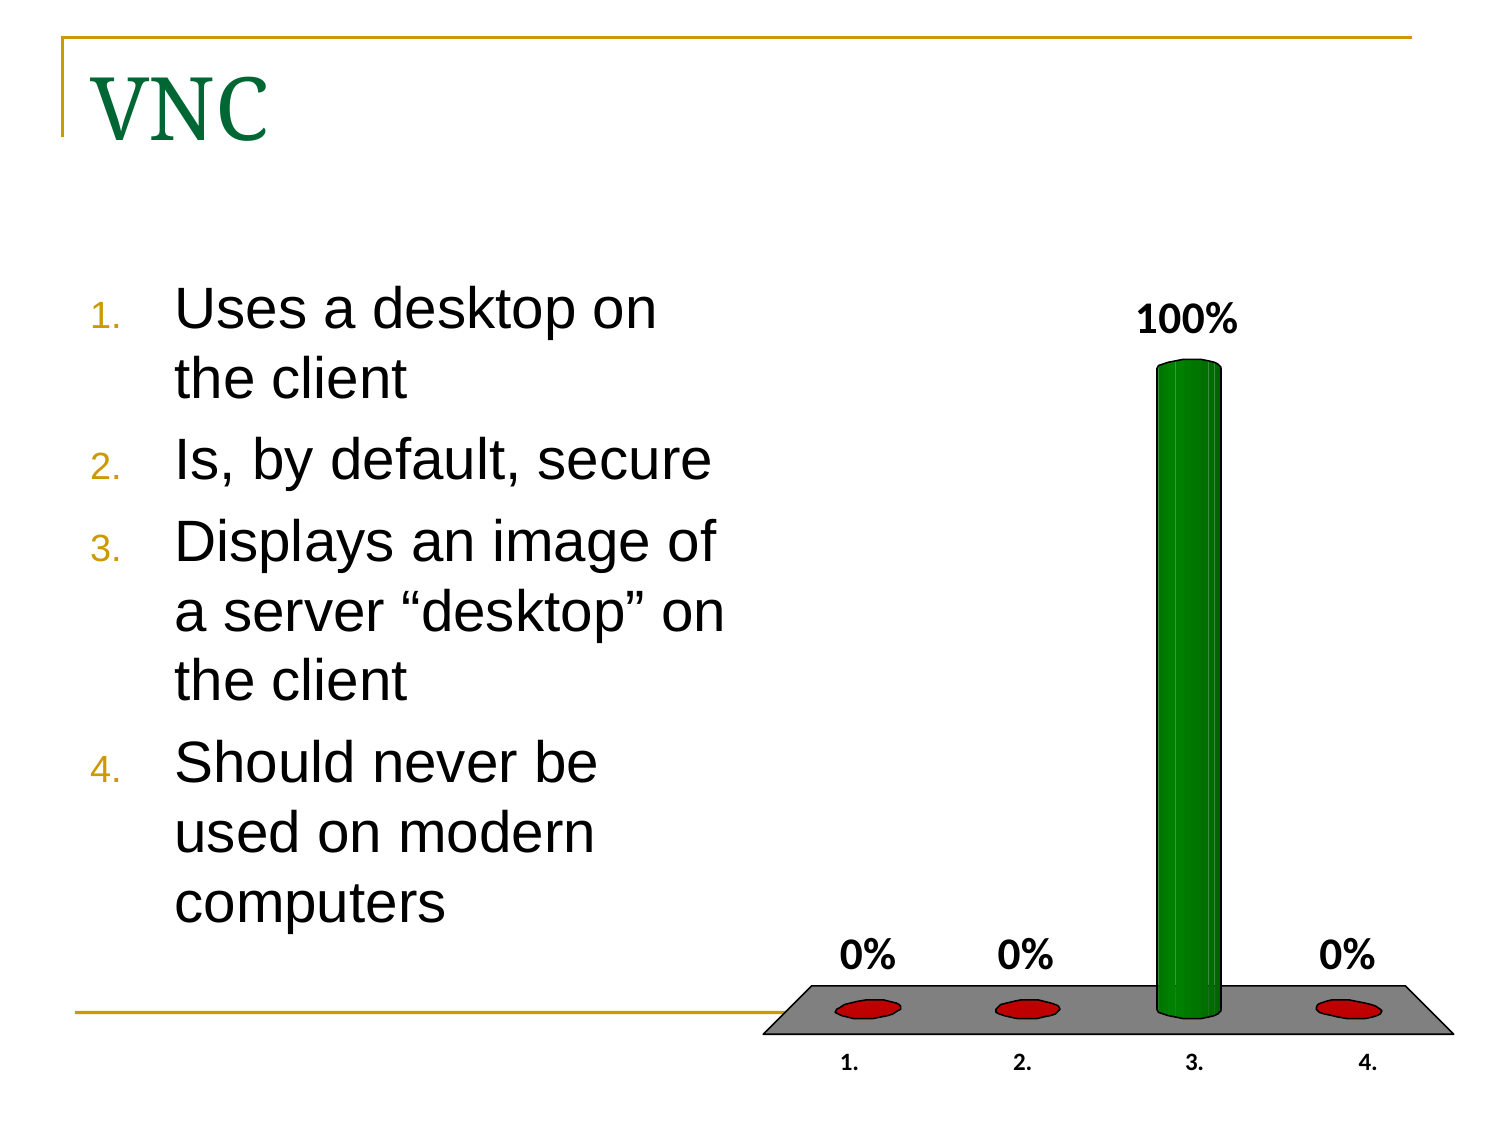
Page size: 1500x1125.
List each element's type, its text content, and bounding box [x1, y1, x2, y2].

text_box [744, 277, 1495, 1122]
list Uses a desktop on the client Is, by default, secure Displays an image of a server “desktop” on the client Should never be used on modern computers [74, 262, 751, 1006]
title VNC [74, 44, 1426, 233]
